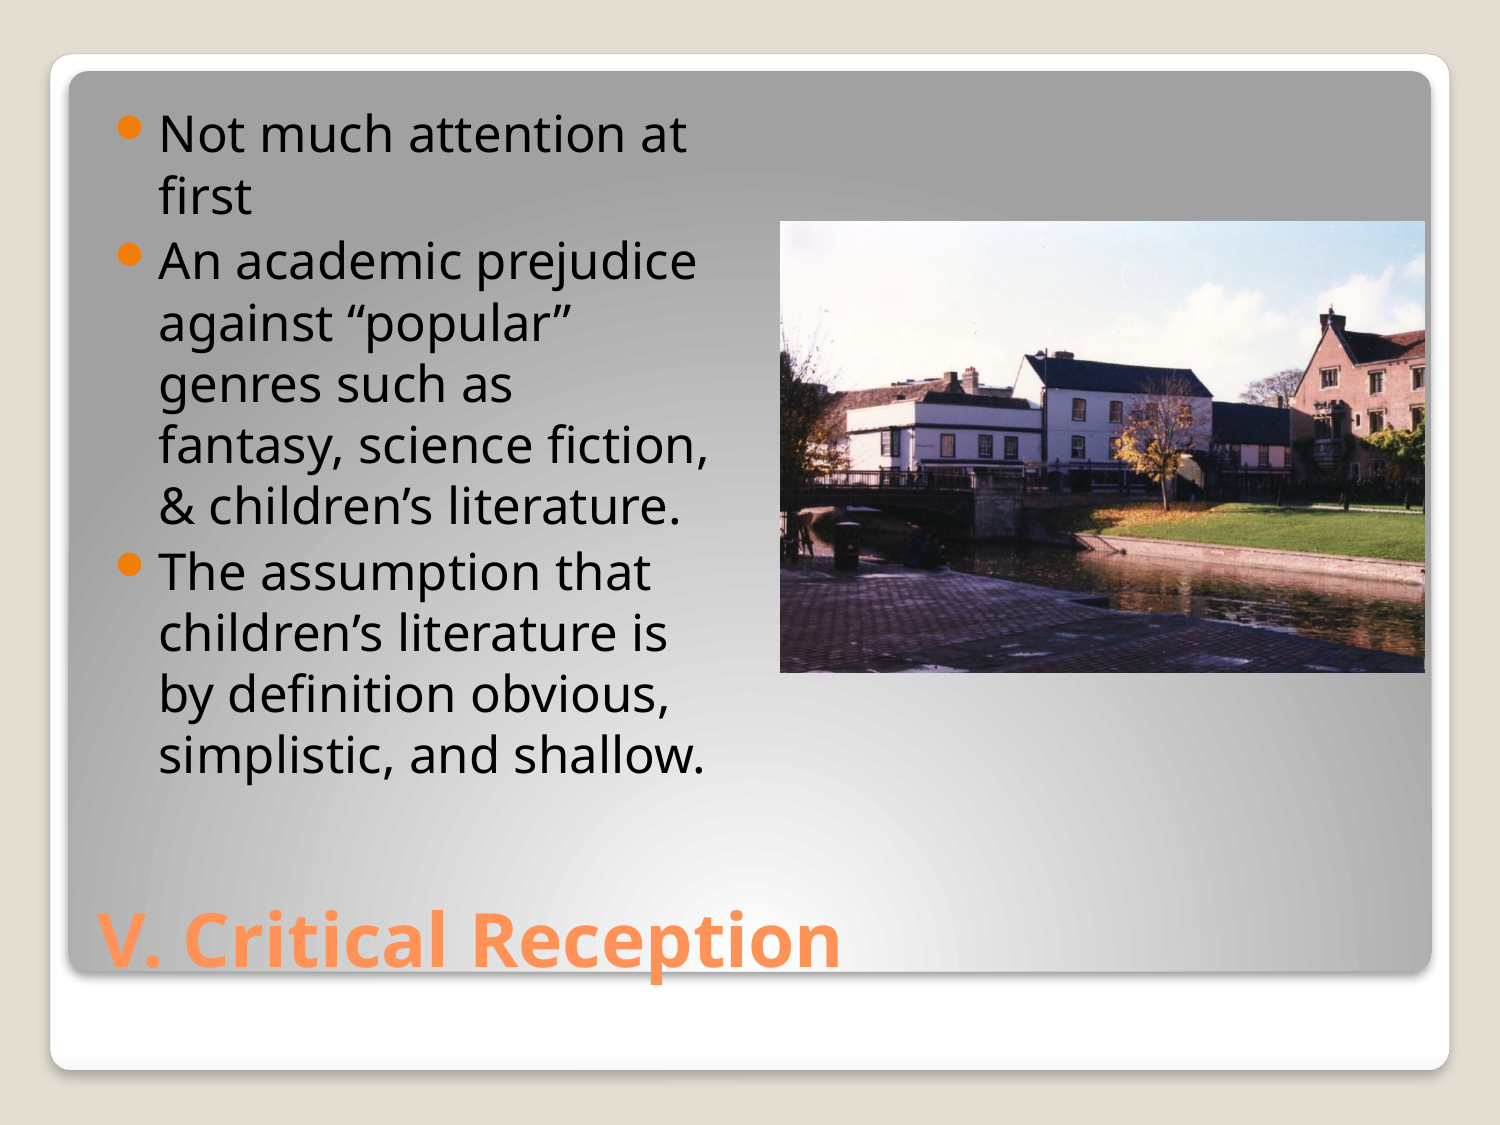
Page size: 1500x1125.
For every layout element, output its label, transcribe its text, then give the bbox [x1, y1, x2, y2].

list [779, 221, 1426, 673]
title V. Critical Reception [82, 817, 1425, 991]
list Not much attention at first An academic prejudice against “popular” genres such as fantasy, science fiction, & children’s literature. The assumption that children’s literature is by definition obvious, simplistic, and shallow. [84, 86, 730, 807]
